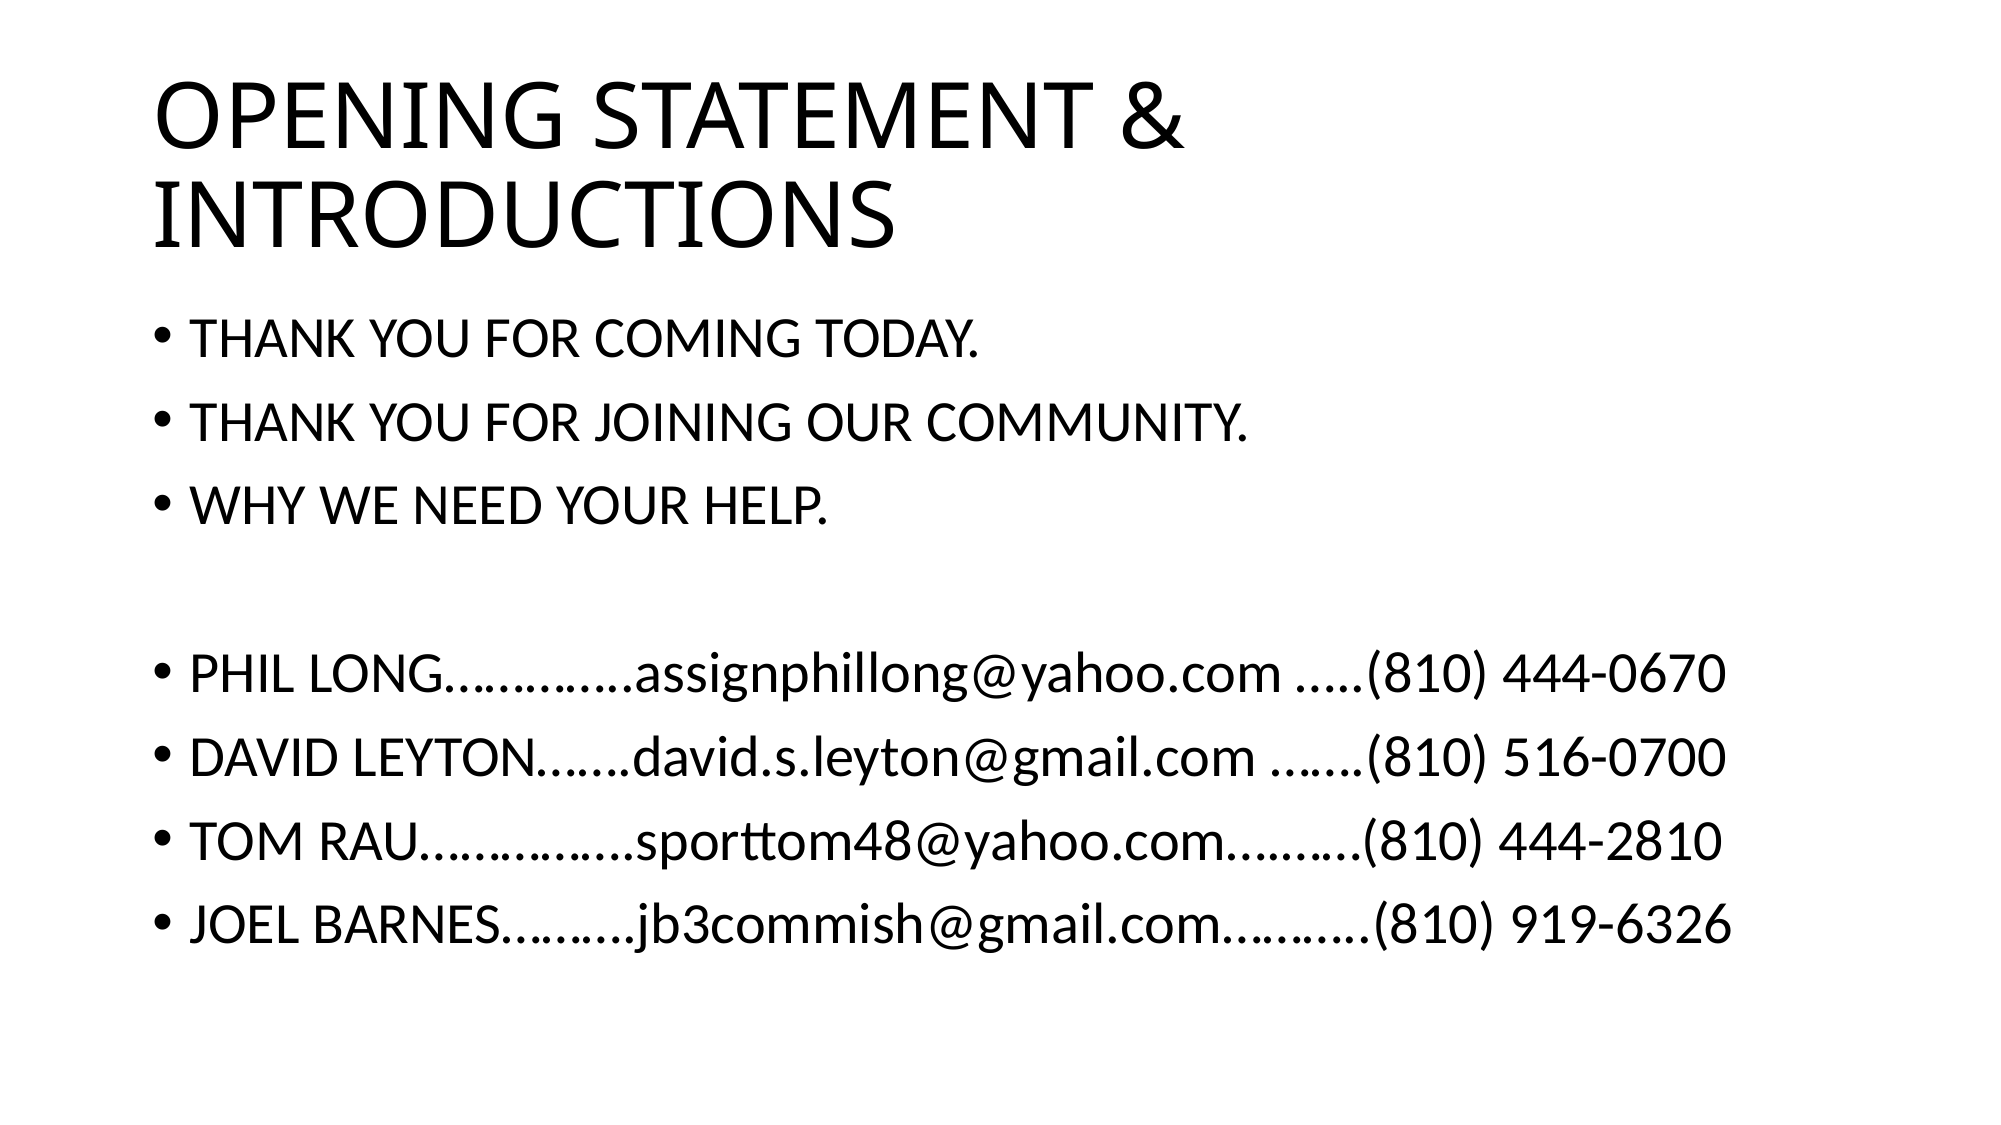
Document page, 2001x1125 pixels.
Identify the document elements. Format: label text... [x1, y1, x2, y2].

list THANK YOU FOR COMING TODAY. THANK YOU FOR JOINING OUR COMMUNITY. WHY WE NEED YOUR HELP. PHIL LONG…………..assignphillong@yahoo.com …..(810) 444-0670 DAVID LEYTON…….david.s.leyton@gmail.com …….(810) 516-0700 TOM RAU…………….sporttom48@yahoo.com….……(810) 444-2810 JOEL BARNES……….jb3commish@gmail.com………..(810) 919-6326 [137, 299, 1863, 1014]
title OPENING STATEMENT & INTRODUCTIONS [137, 59, 1863, 278]
